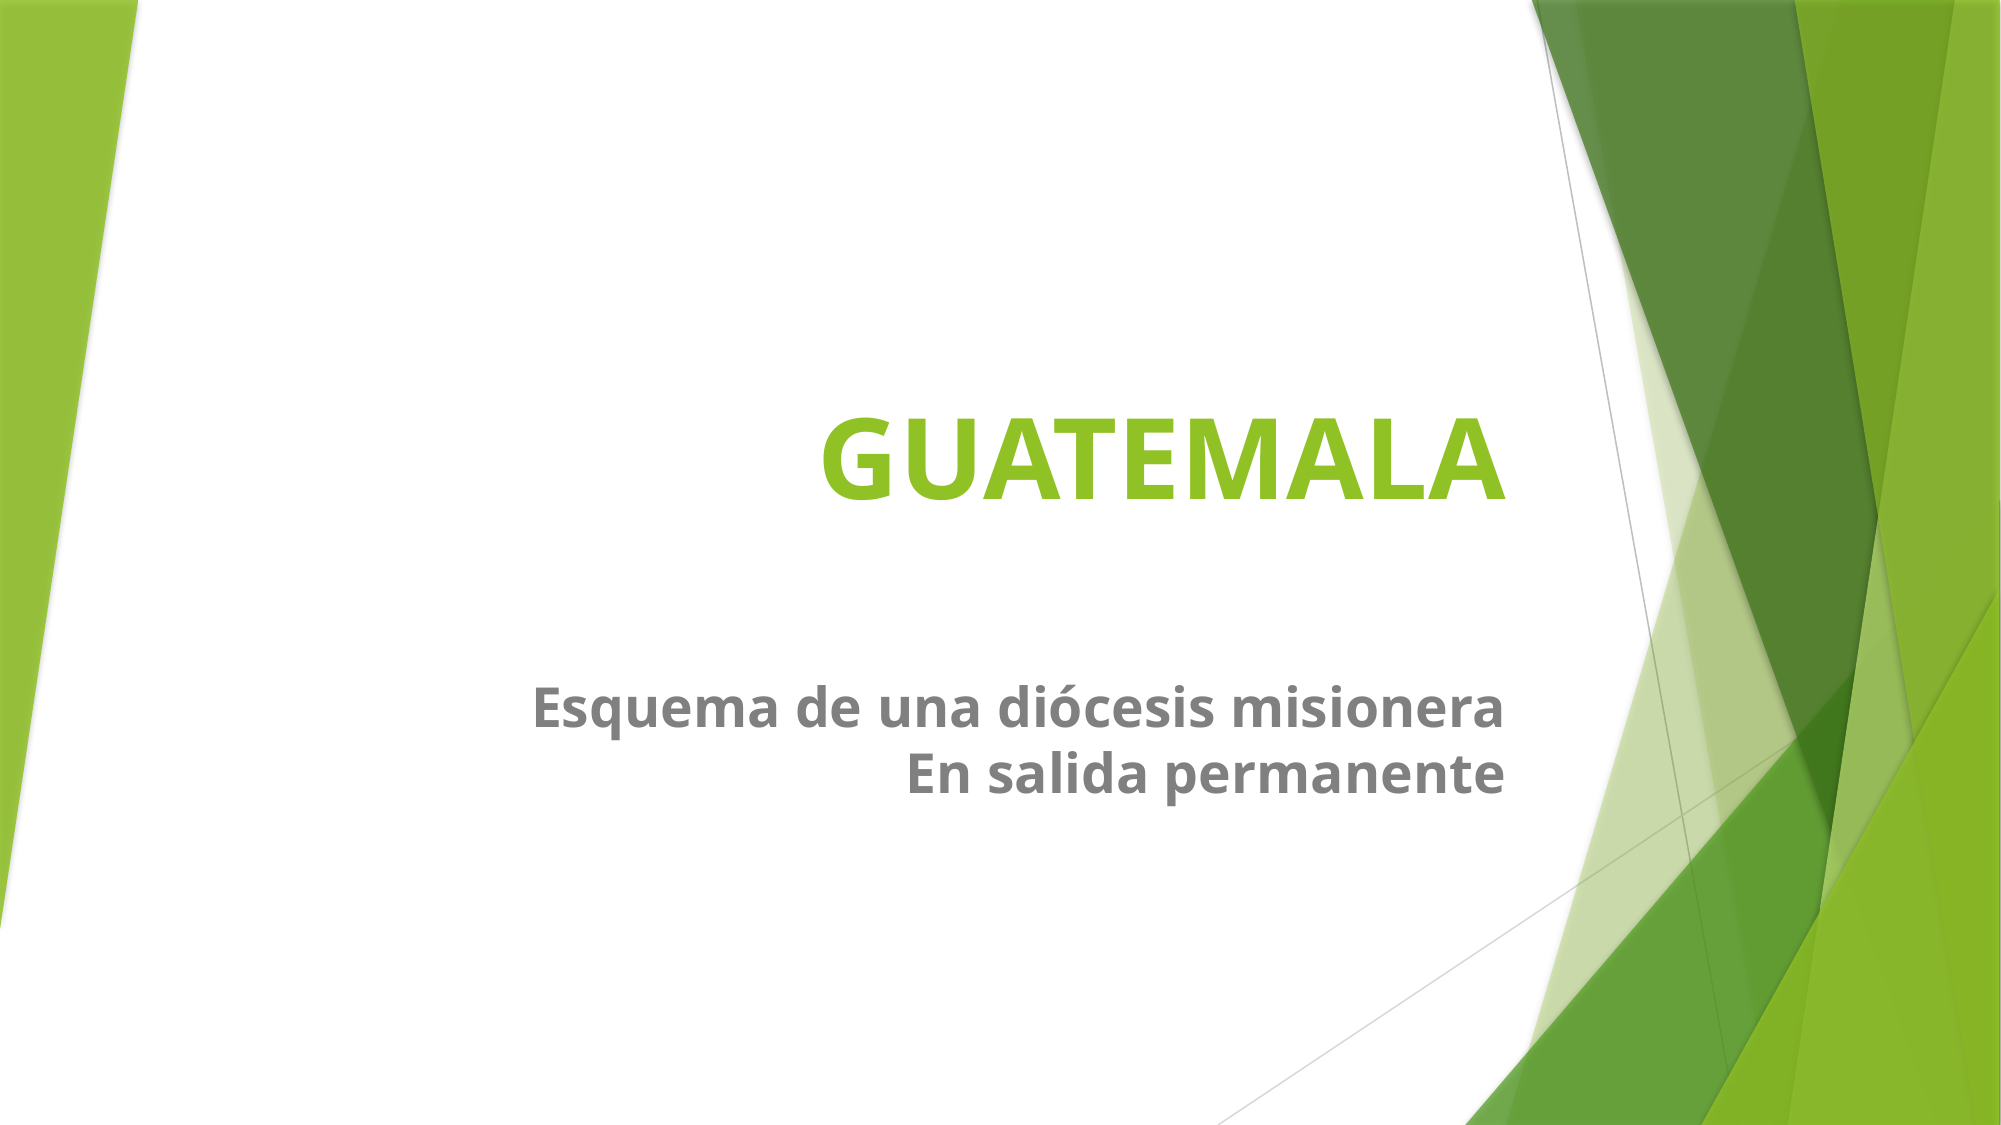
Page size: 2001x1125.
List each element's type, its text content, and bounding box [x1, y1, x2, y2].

title GUATEMALA [247, 394, 1522, 664]
subtitle Esquema de una diócesis misionera En salida permanente [247, 664, 1522, 845]
